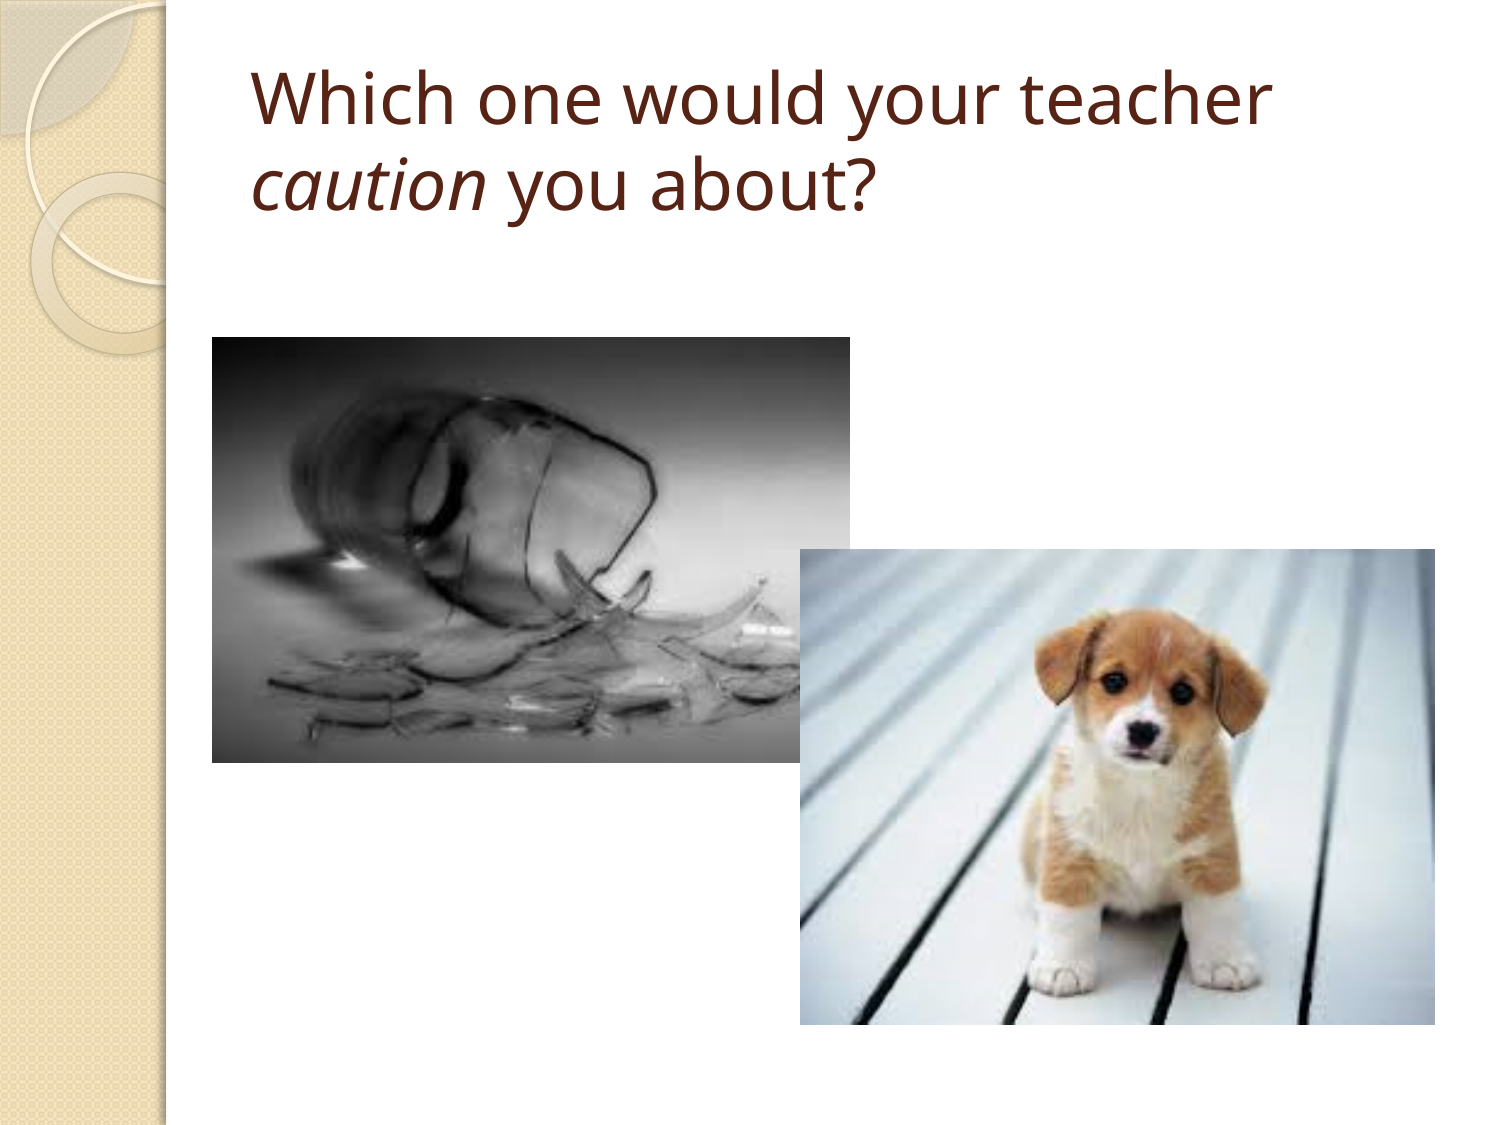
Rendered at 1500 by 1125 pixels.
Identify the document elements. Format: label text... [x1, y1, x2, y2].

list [212, 337, 851, 763]
title Which one would your teacher caution you about? [235, 45, 1466, 233]
picture [799, 549, 1435, 1026]
